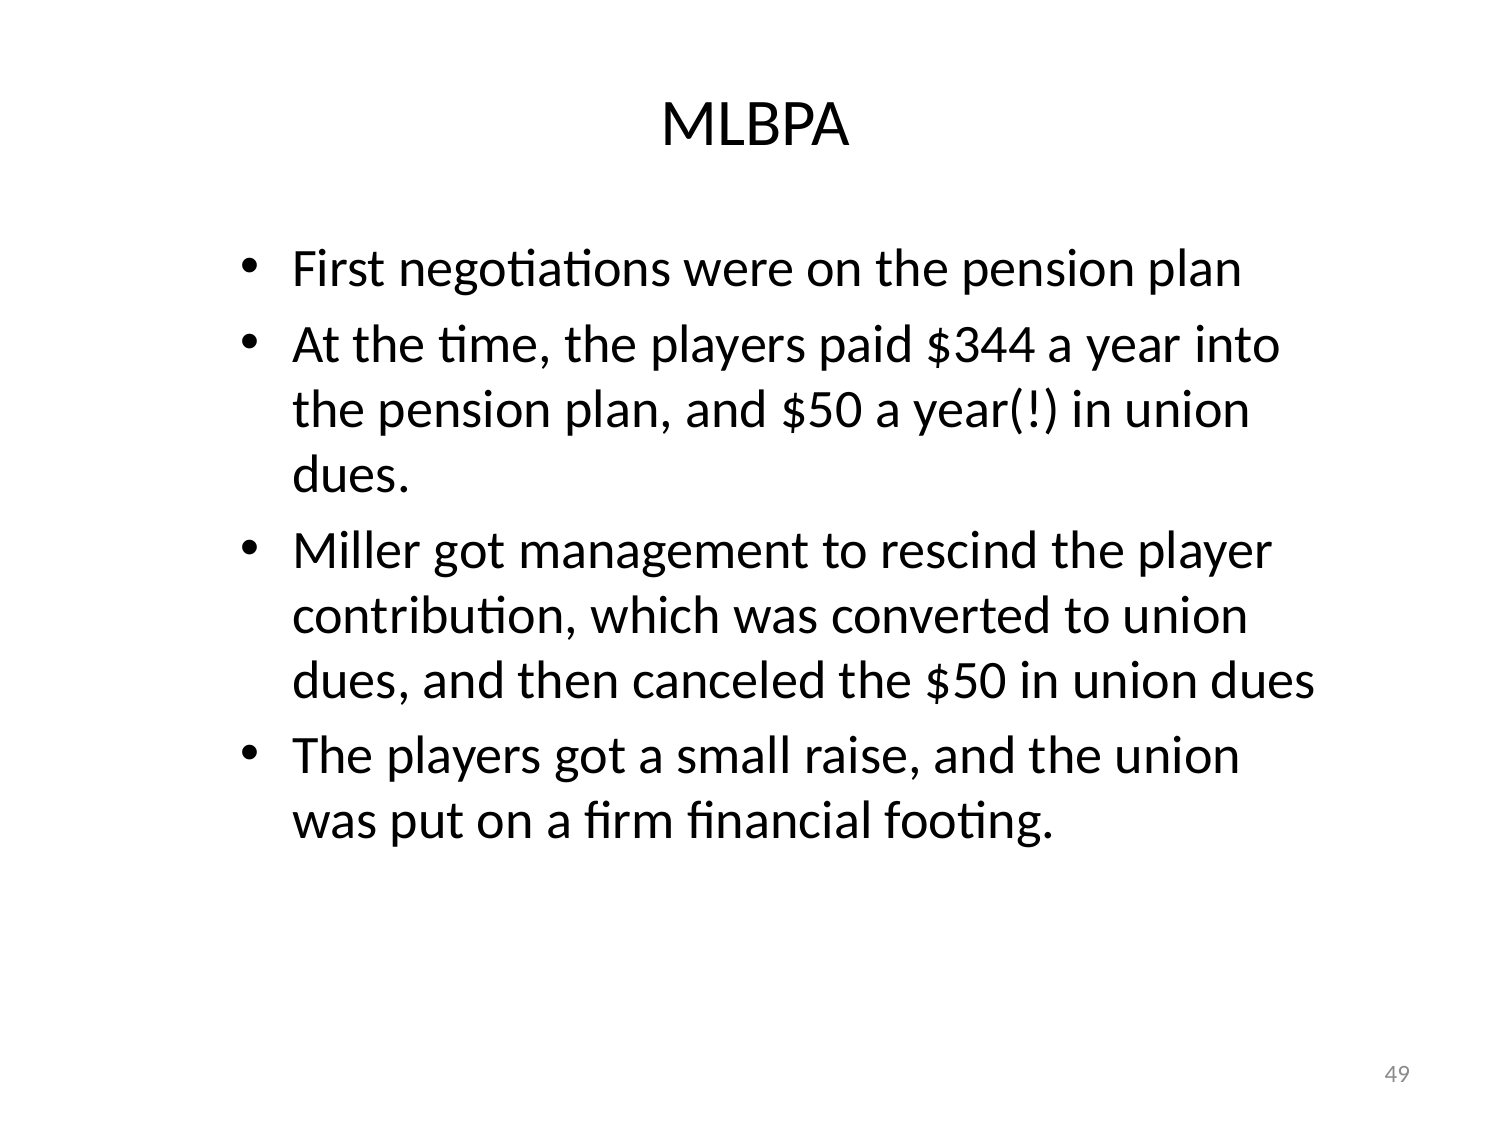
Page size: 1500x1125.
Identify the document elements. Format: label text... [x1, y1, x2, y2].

slide_number 49 [1074, 1042, 1425, 1103]
subtitle First negotiations were on the pension plan At the time, the players paid $344 a year into the pension plan, and $50 a year(!) in union dues. Miller got management to rescind the player contribution, which was converted to union dues, and then canceled the $50 in union dues The players got a small raise, and the union was put on a firm financial footing. [225, 224, 1350, 925]
title MLBPA [112, 24, 1413, 213]
